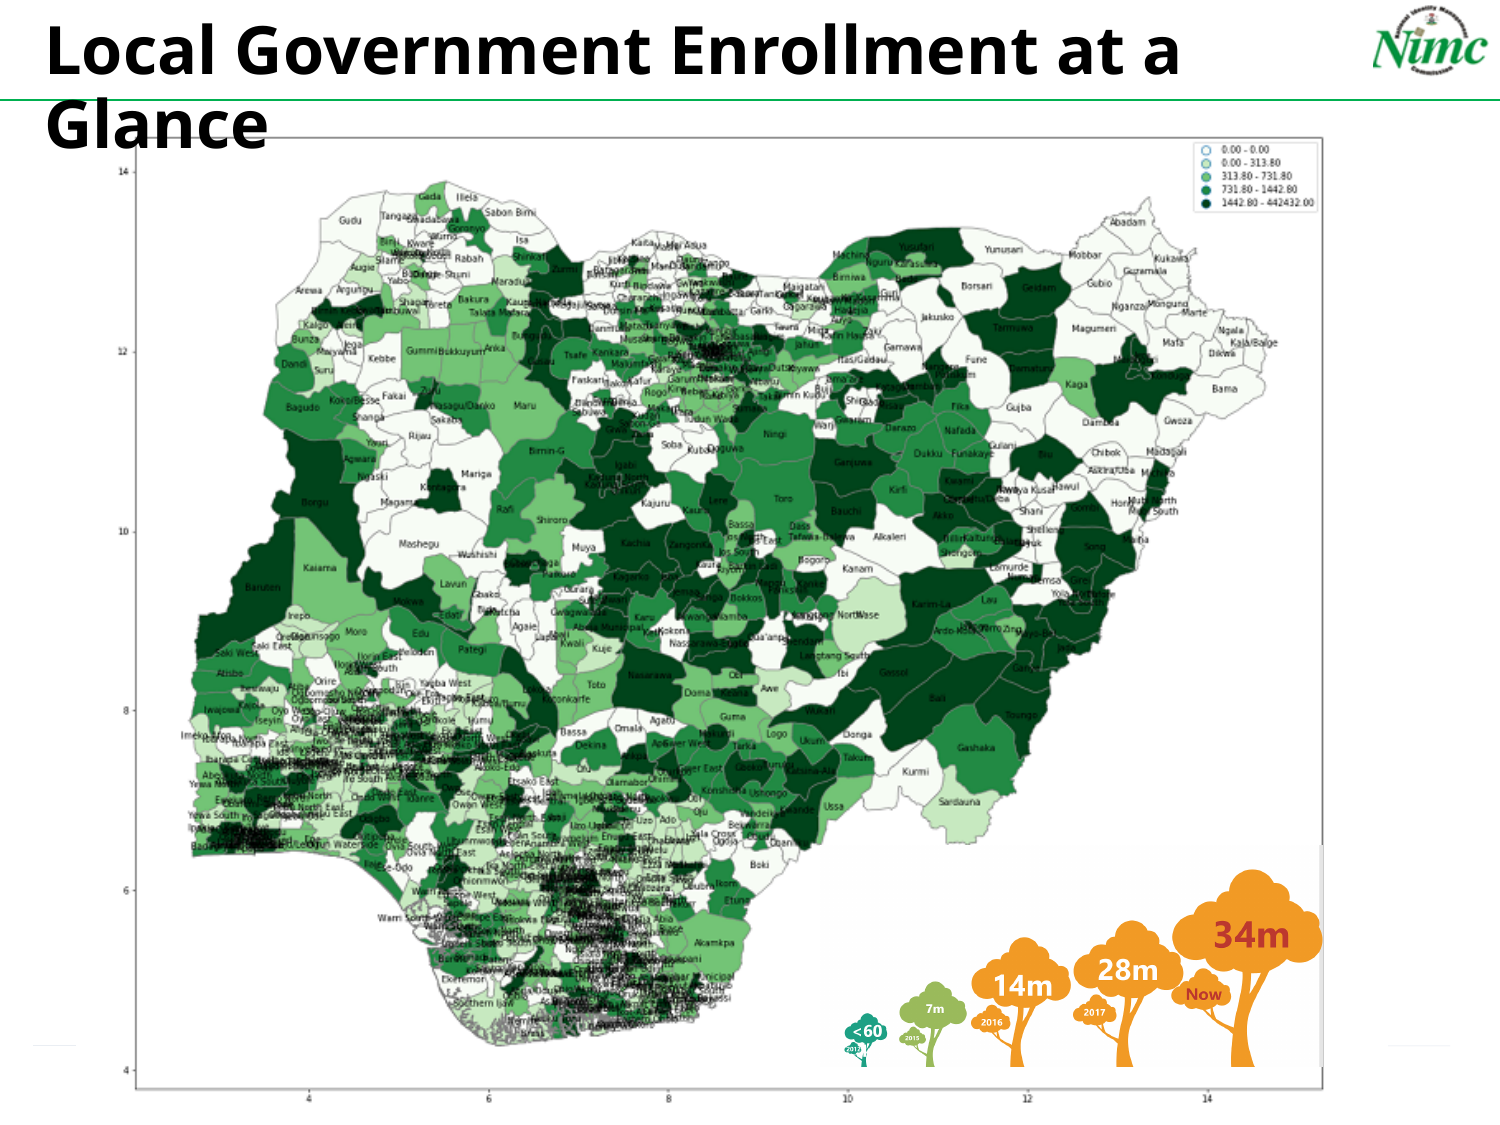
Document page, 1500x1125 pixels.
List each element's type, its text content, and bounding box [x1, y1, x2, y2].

picture [1373, 3, 1493, 80]
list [76, 101, 1388, 1125]
picture [820, 845, 1323, 1067]
title Local Government Enrollment at a Glance [29, 7, 1400, 169]
